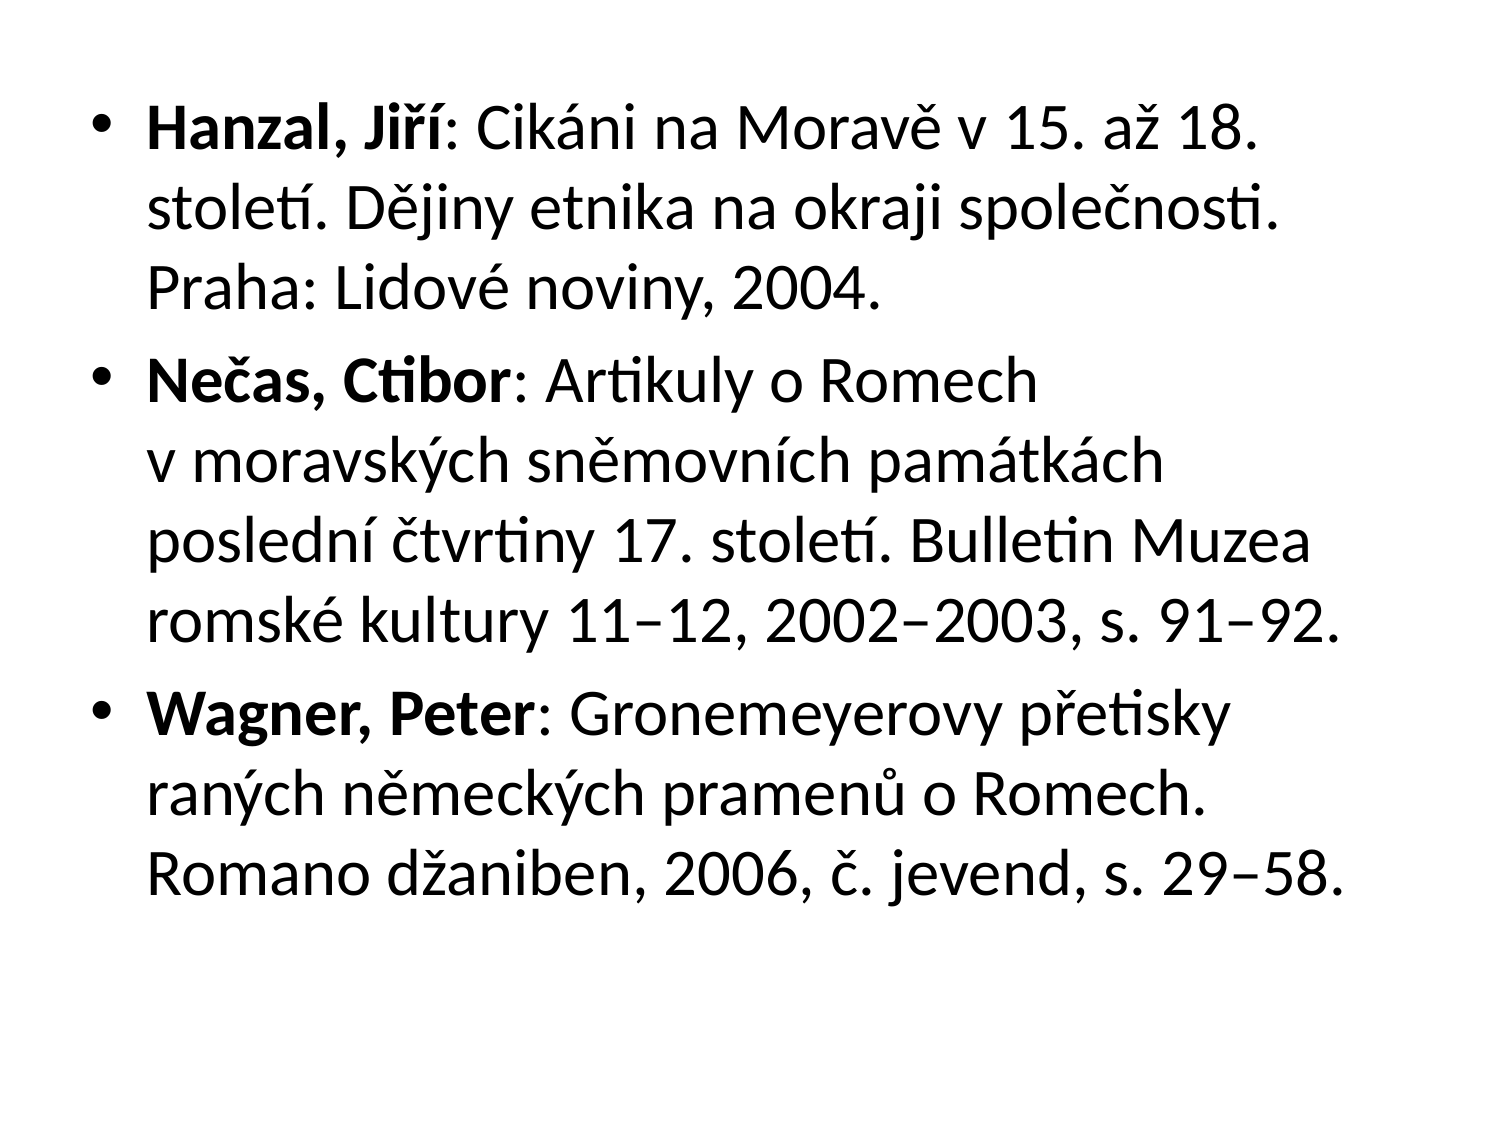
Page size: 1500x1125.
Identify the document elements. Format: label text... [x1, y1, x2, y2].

list Hanzal, Jiří: Cikáni na Moravě v 15. až 18. století. Dějiny etnika na okraji společnosti. Praha: Lidové noviny, 2004. Nečas, Ctibor: Artikuly o Romech v moravských sněmovních památkách poslední čtvrtiny 17. století. Bulletin Muzea romské kultury 11–12, 2002–2003, s. 91–92. Wagner, Peter: Gronemeyerovy přetisky raných německých pramenů o Romech. Romano džaniben, 2006, č. jevend, s. 29–58. [75, 75, 1425, 1005]
